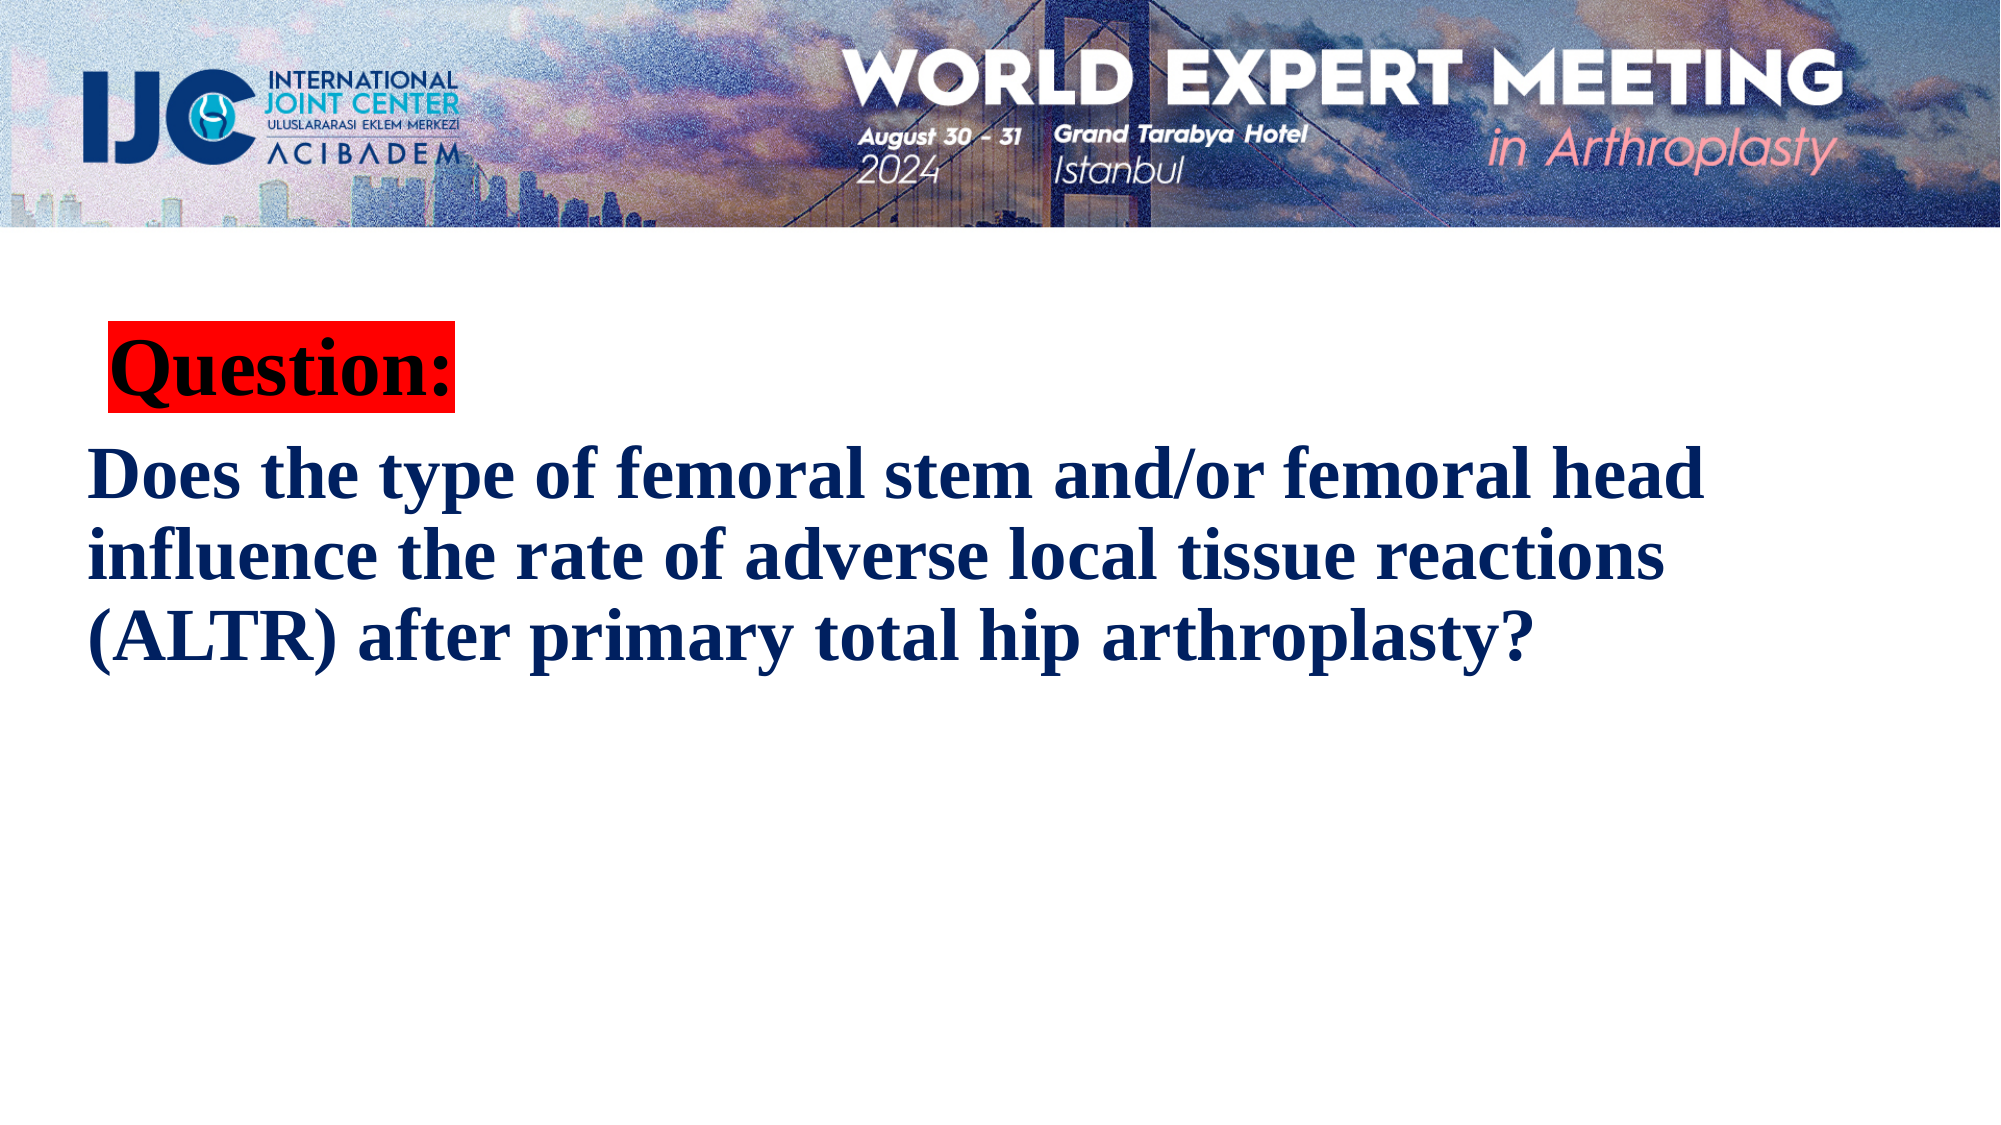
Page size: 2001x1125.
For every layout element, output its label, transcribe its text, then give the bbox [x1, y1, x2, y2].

subtitle Question: Does the type of femoral stem and/or femoral head influence the rate of adverse local tissue reactions (ALTR) after primary total hip arthroplasty? [72, 315, 1776, 1050]
picture [0, 0, 2000, 1125]
